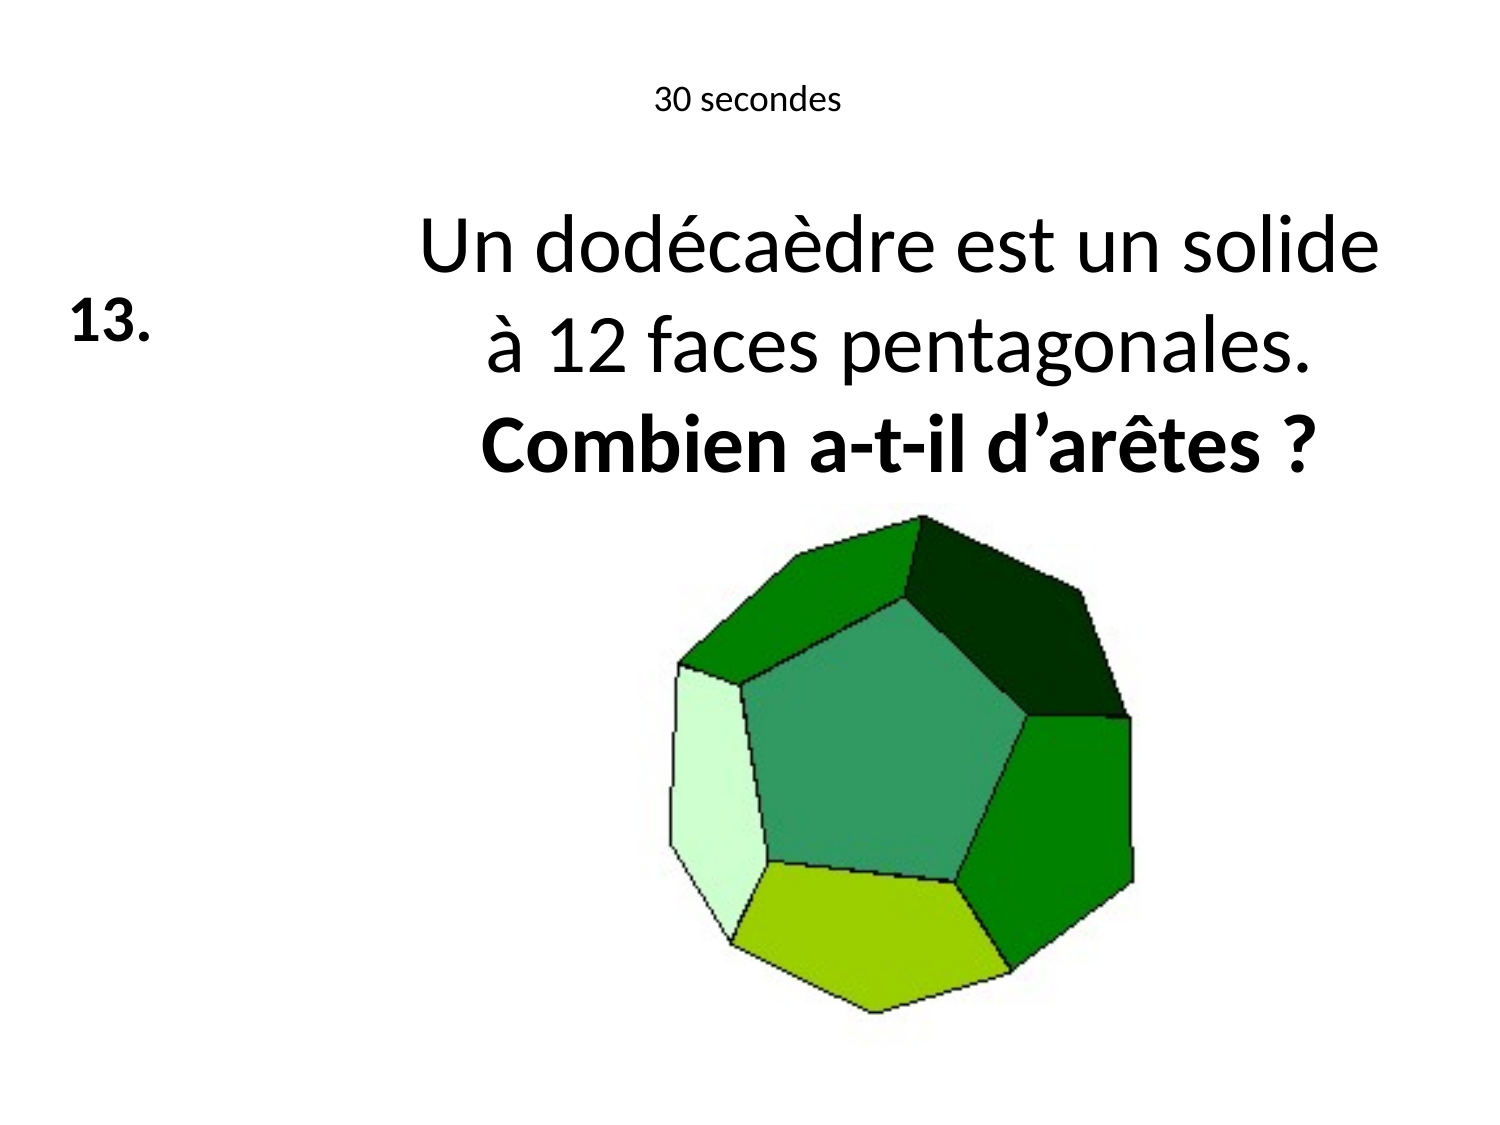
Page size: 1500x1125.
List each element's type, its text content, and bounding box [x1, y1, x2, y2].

text_box Un dodécaèdre est un solide à 12 faces pentagonales. Combien a-t-il d’arêtes ? [381, 182, 1420, 498]
text_box 13. [53, 267, 207, 362]
text_box 30 secondes [525, 66, 971, 127]
picture [597, 503, 1203, 1059]
